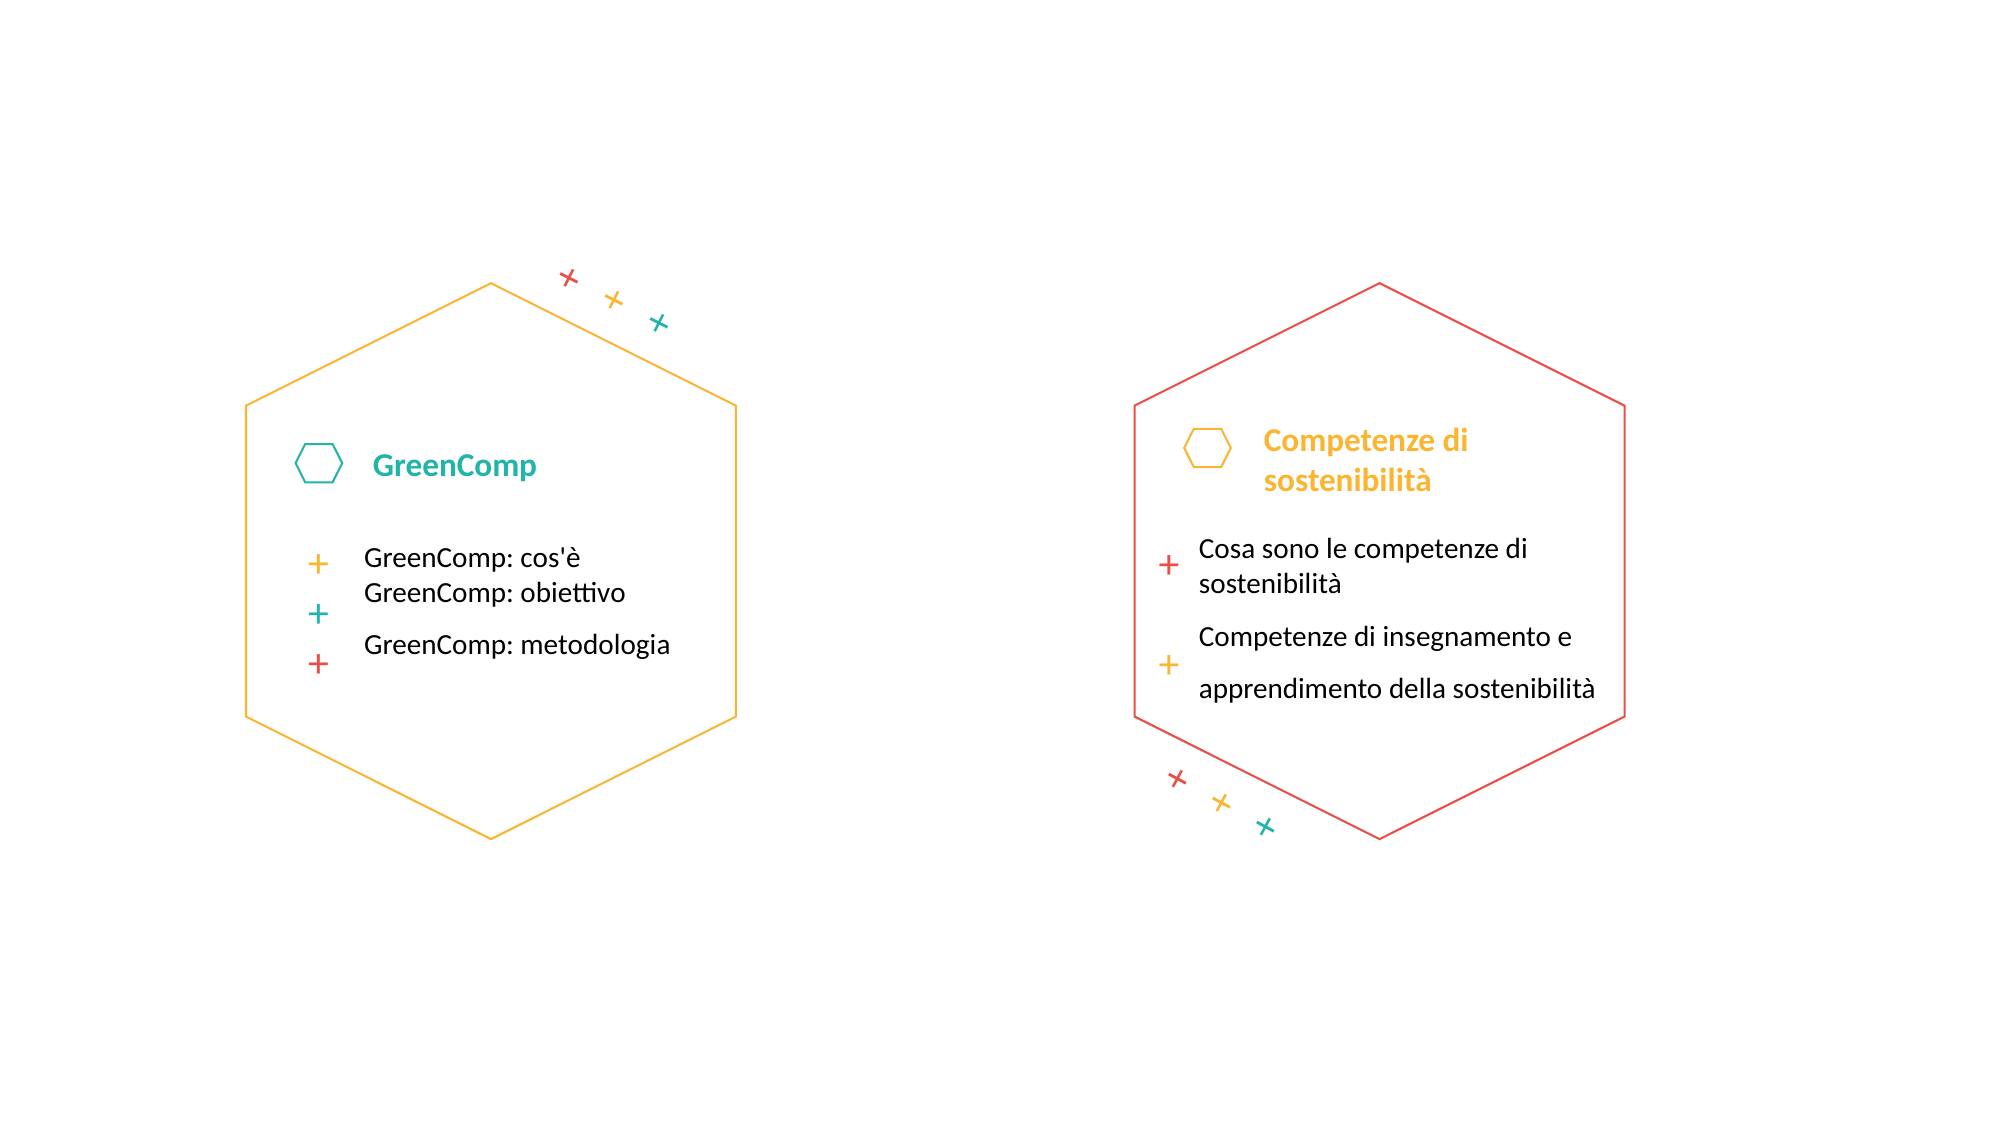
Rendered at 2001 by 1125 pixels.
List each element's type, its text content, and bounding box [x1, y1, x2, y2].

text_box [1133, 282, 1626, 841]
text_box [245, 260, 744, 840]
text_box + + [1143, 529, 1191, 695]
text_box +++ [1134, 727, 1310, 863]
